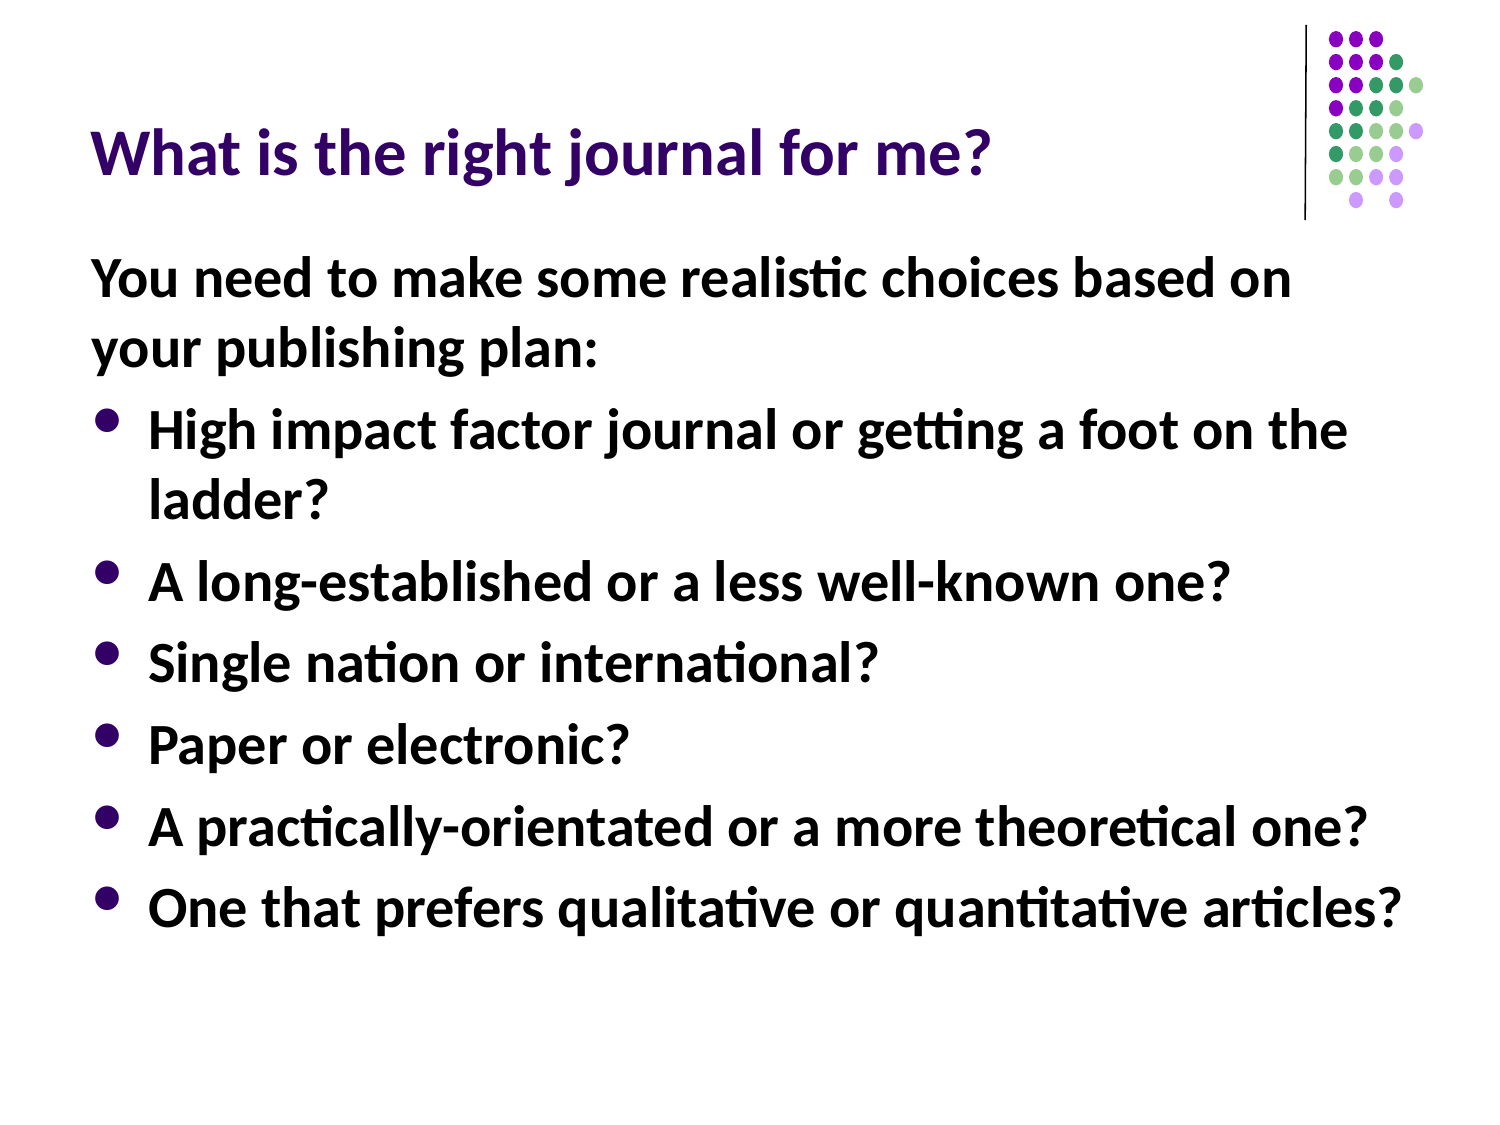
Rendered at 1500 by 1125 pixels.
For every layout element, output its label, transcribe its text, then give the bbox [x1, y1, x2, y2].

title What is the right journal for me? [75, 20, 1313, 197]
list You need to make some realistic choices based on your publishing plan: High impact factor journal or getting a foot on the ladder? A long-established or a less well-known one? Single nation or international? Paper or electronic? A practically-orientated or a more theoretical one? One that prefers qualitative or quantitative articles? [76, 231, 1427, 1018]
